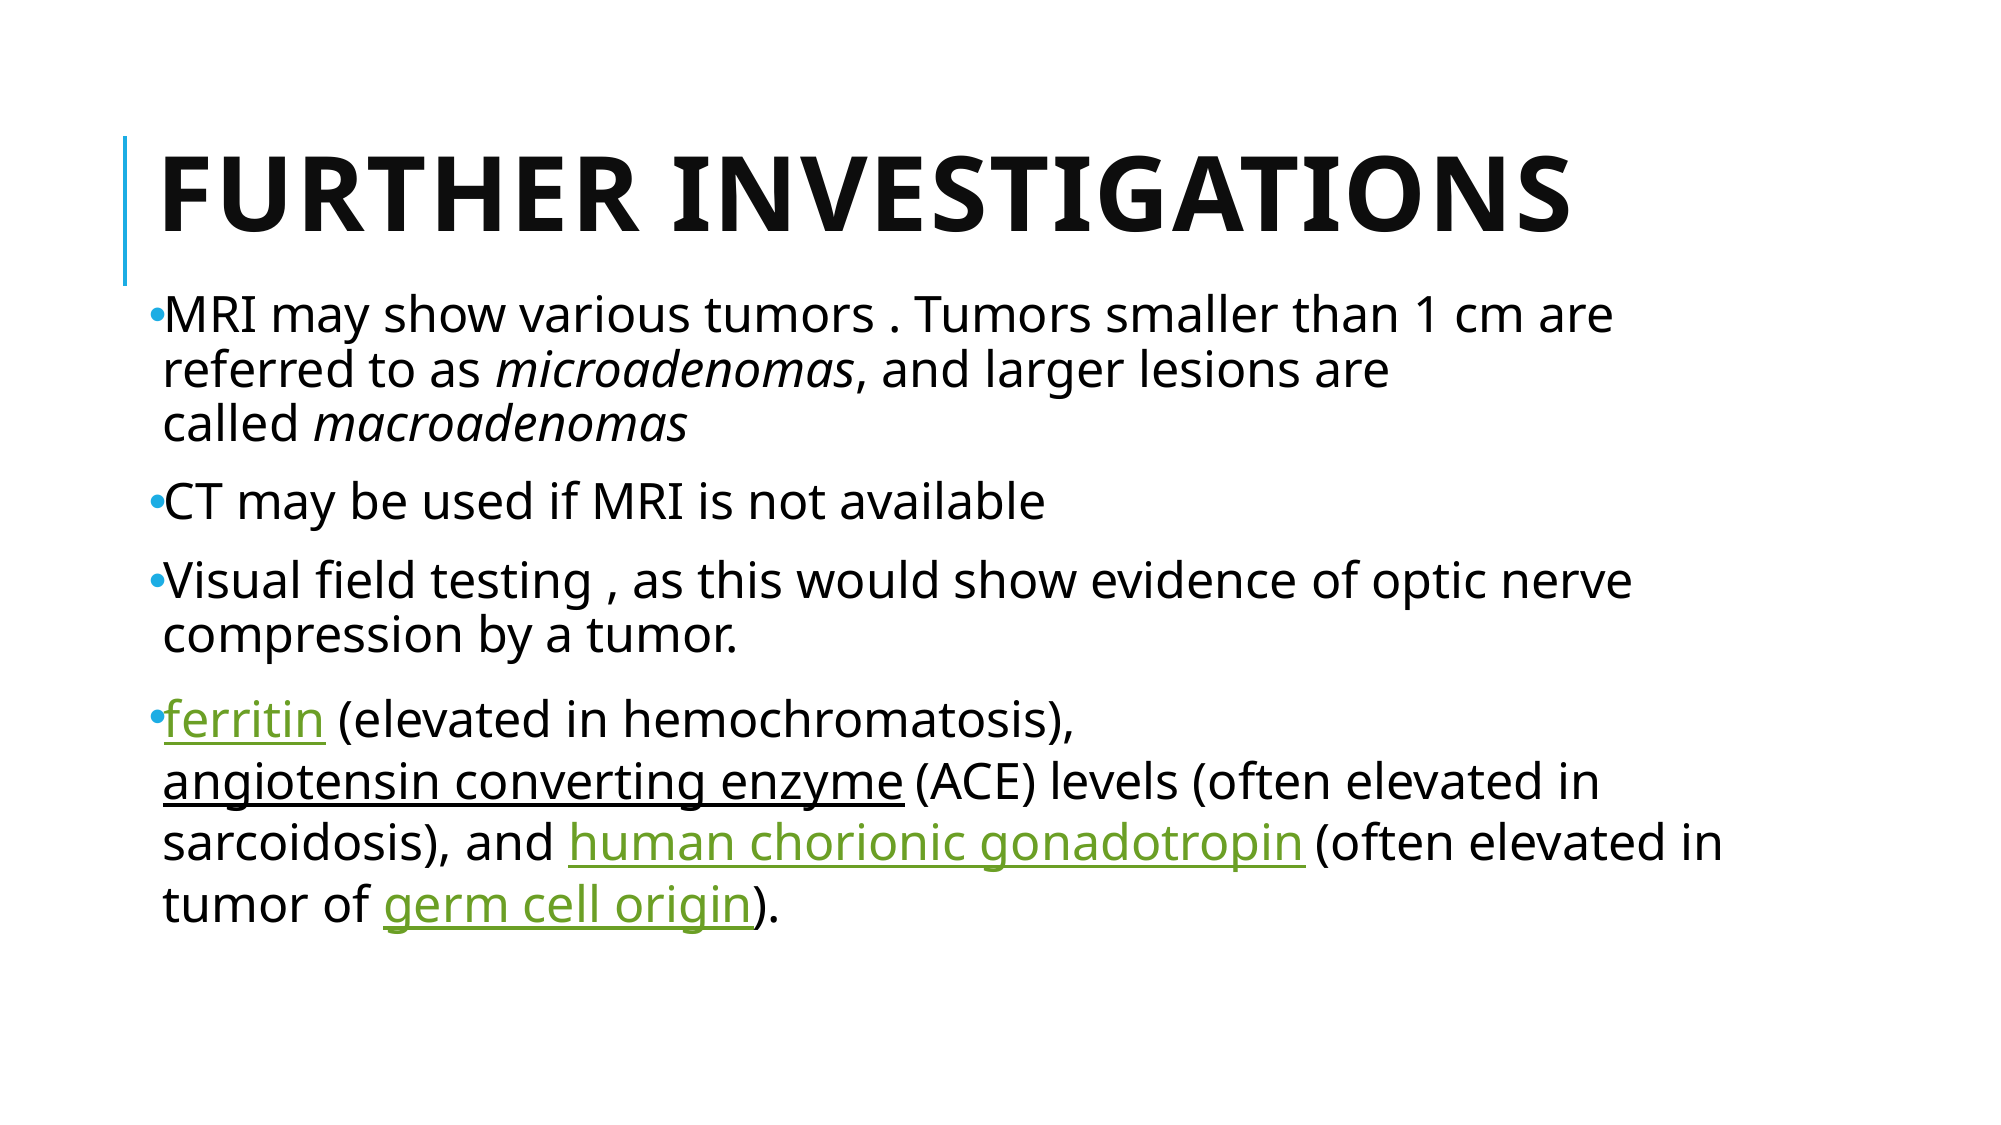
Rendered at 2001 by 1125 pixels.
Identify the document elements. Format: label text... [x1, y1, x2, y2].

list MRI may show various tumors . Tumors smaller than 1 cm are referred to as microadenomas, and larger lesions are called macroadenomas CT may be used if MRI is not available Visual field testing , as this would show evidence of optic nerve compression by a tumor. ferritin (elevated in hemochromatosis), angiotensin converting enzyme (ACE) levels (often elevated in sarcoidosis), and human chorionic gonadotropin (often elevated in tumor of germ cell origin). [141, 282, 1736, 943]
title Further investigations [141, 128, 1736, 282]
